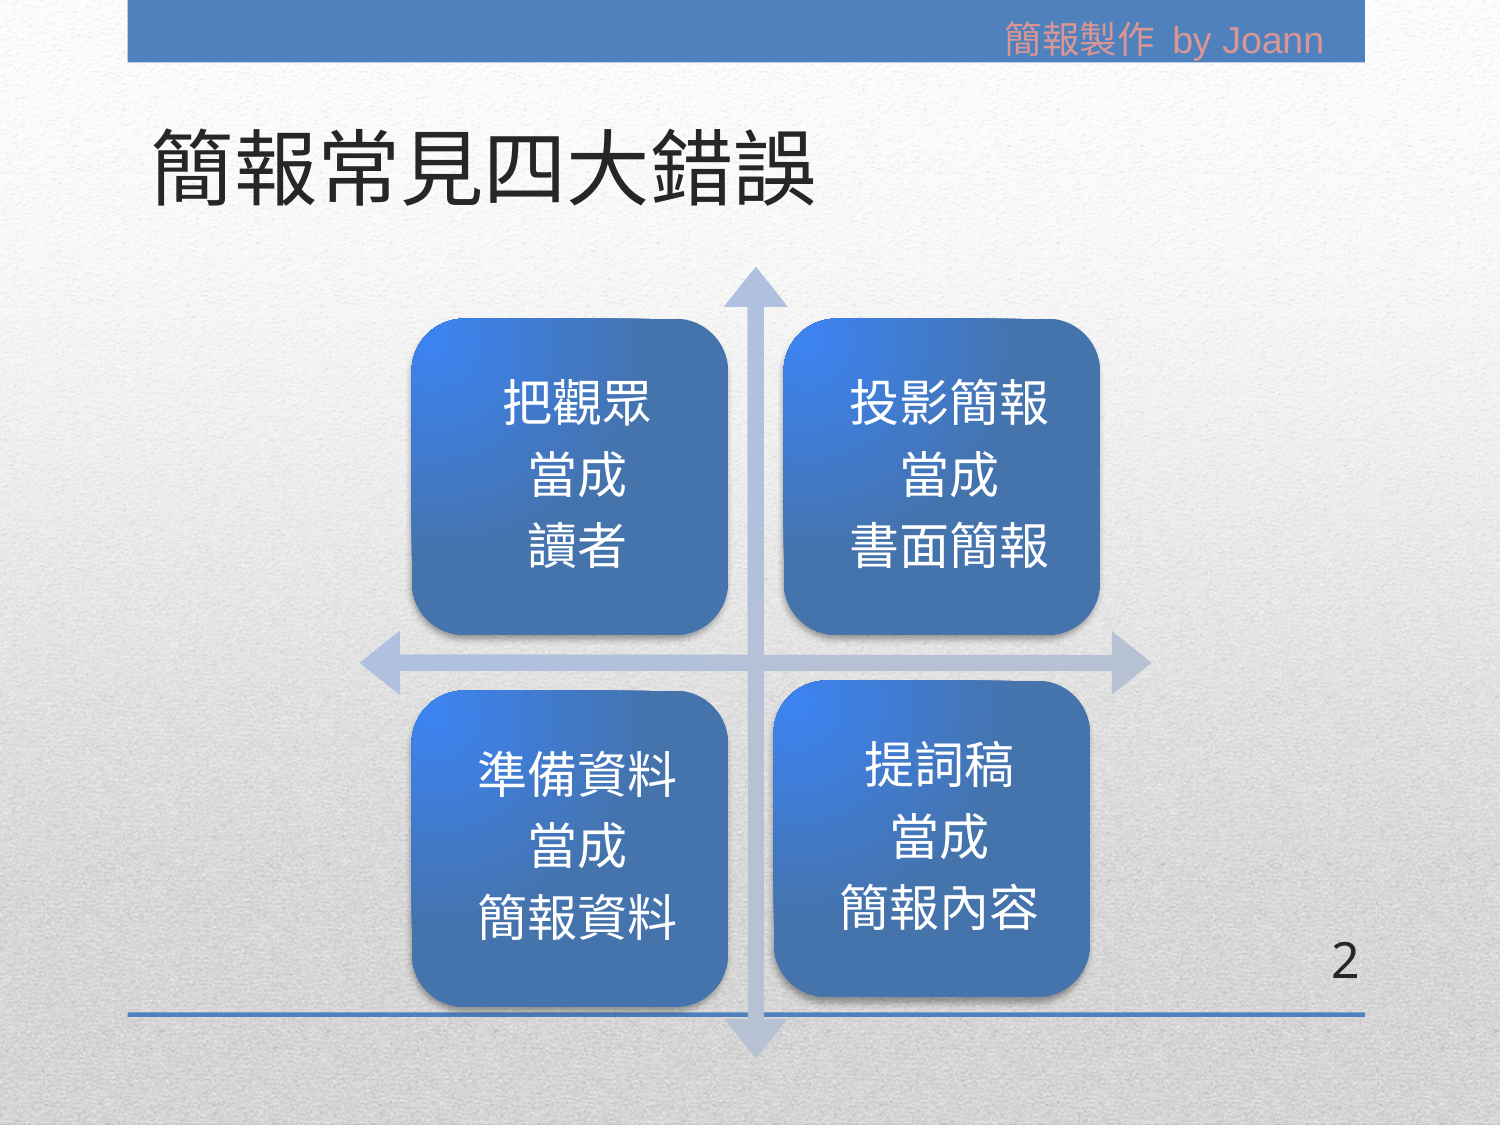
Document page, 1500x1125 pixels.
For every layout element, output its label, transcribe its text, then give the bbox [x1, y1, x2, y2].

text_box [111, 266, 1401, 1060]
title 簡報常見四大錯誤 [135, 90, 1010, 224]
